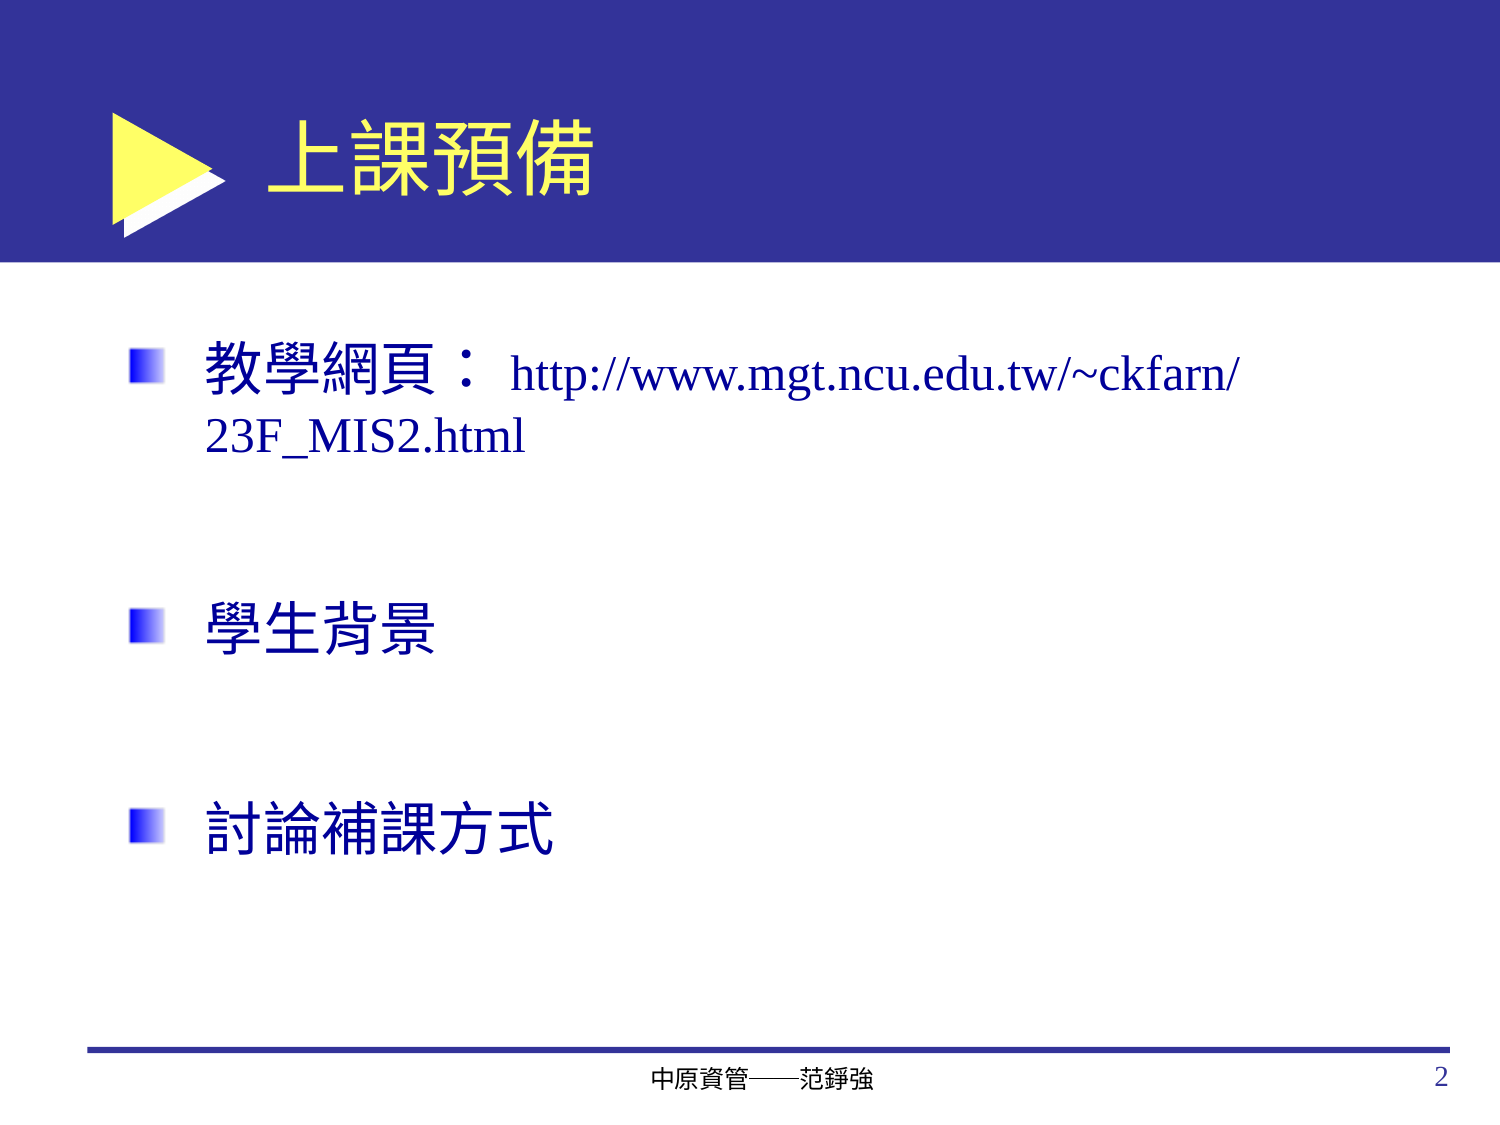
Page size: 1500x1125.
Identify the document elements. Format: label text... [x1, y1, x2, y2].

picture [127, 606, 169, 648]
slide_number 2 [1151, 1050, 1465, 1125]
picture [127, 806, 169, 848]
title 上課預備 [249, 62, 1388, 250]
list 教學網頁：http://www.mgt.ncu.edu.tw/~ckfarn/23F_MIS2.html 學生背景 討論補課方式 [112, 324, 1436, 1000]
picture [127, 346, 169, 388]
